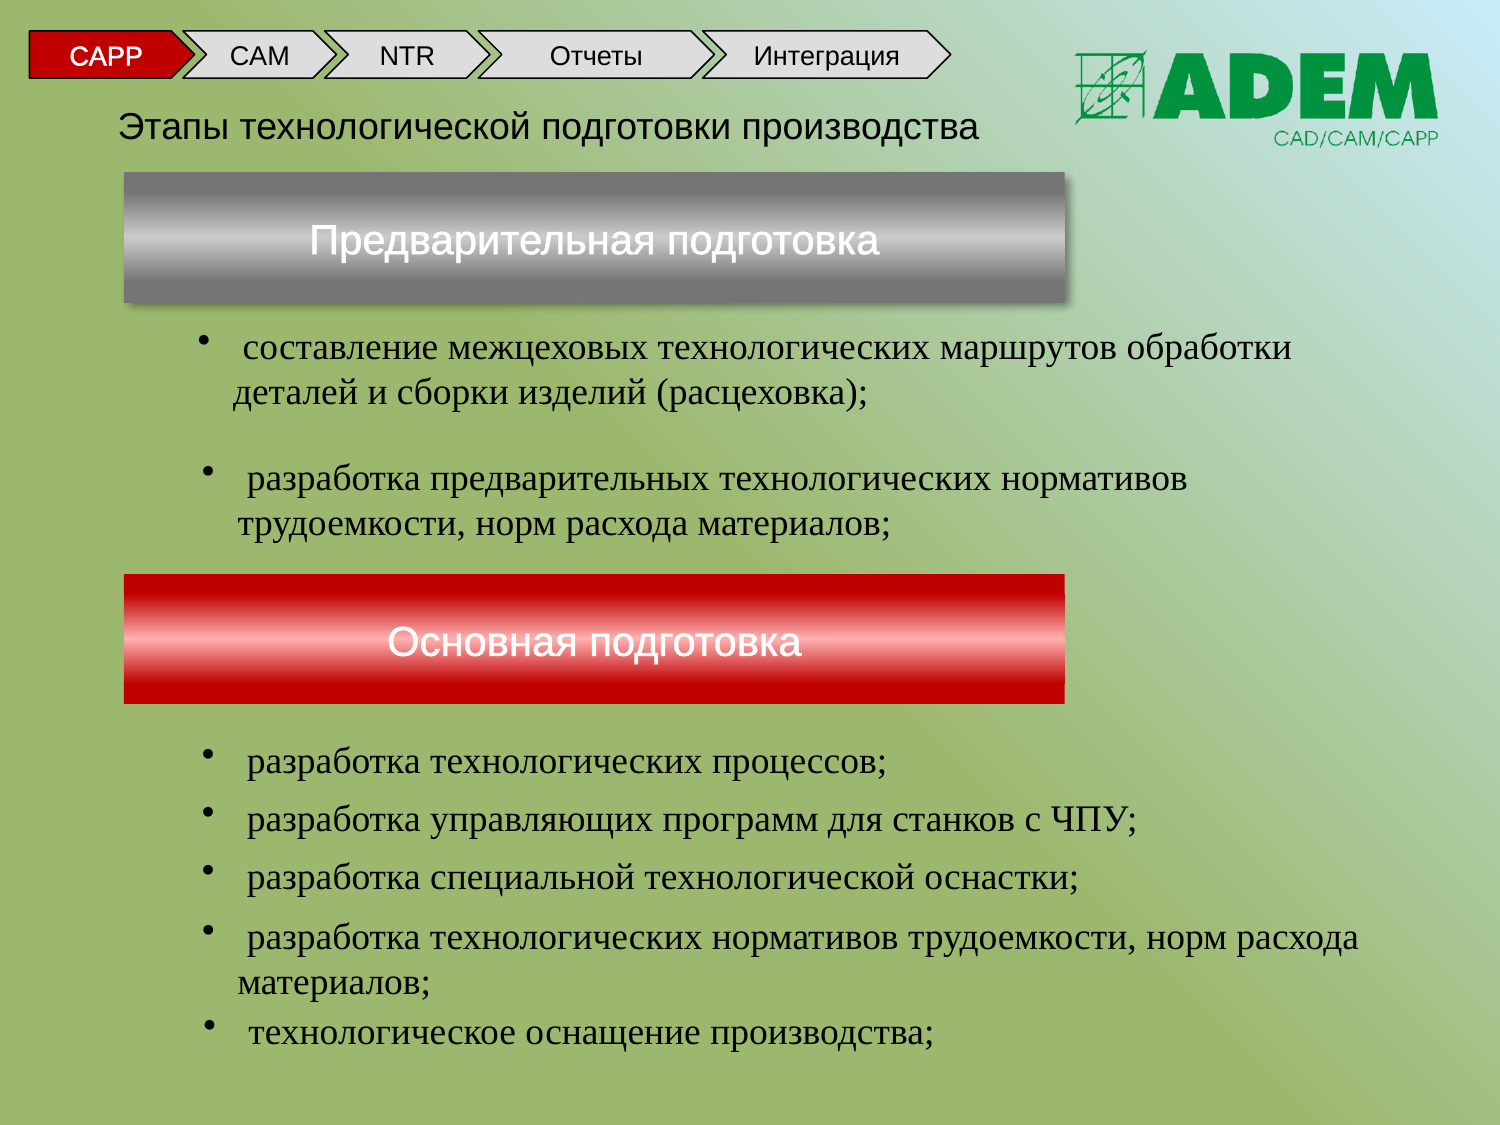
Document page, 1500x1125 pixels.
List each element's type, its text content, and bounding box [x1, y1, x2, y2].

text_box Отчеты [478, 30, 715, 79]
text_box технологическое оснащение производства; [188, 999, 1388, 1060]
text_box разработка управляющих программ для станков с ЧПУ; [187, 786, 1274, 847]
text_box разработка предварительных технологических нормативов трудоемкости, норм расхода материалов; [187, 445, 1421, 551]
text_box CAM [182, 30, 337, 79]
text_box CAPP [29, 30, 195, 79]
picture [1074, 49, 1438, 148]
text_box Предварительная подготовка [123, 172, 1065, 303]
text_box разработка технологических нормативов трудоемкости, норм расхода материалов; [187, 904, 1436, 1010]
text_box разработка специальной технологической оснастки; [187, 844, 1210, 904]
text_box NTR [324, 30, 491, 79]
title Этапы технологической подготовки производства [0, 30, 1187, 219]
text_box составление межцеховых технологических маршрутов обработки деталей и сборки изделий (расцеховка); [182, 314, 1429, 420]
text_box разработка технологических процессов; [187, 729, 1210, 786]
text_box Основная подготовка [123, 574, 1065, 704]
text_box Интеграция [702, 30, 951, 79]
